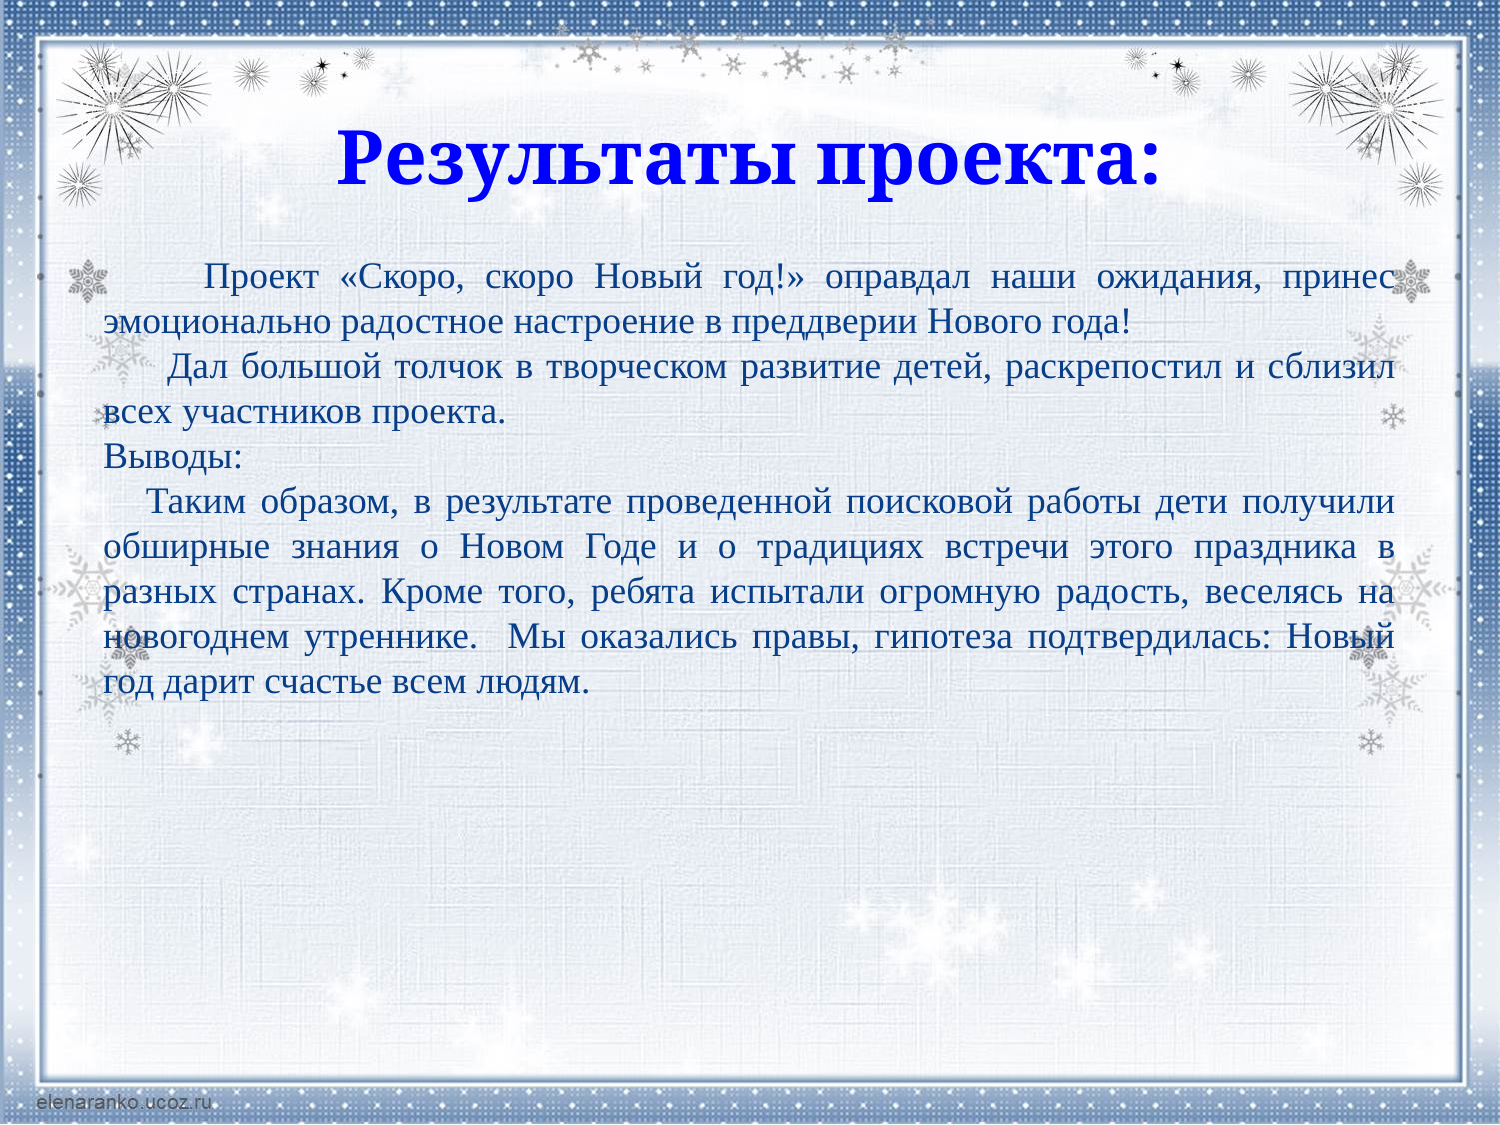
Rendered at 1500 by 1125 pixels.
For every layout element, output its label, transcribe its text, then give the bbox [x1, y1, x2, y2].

picture [0, 0, 1500, 1125]
text_box Результаты проекта: [112, 101, 1388, 207]
text_box Проект «Скоро, скоро Новый год!» оправдал наши ожидания, принес эмоционально радостное настроение в преддверии Нового года! Дал большой толчок в творческом развитие детей, раскрепостил и сблизил всех участников проекта. Выводы: Таким образом, в результате проведенной поисковой работы дети получили обширные знания о Новом Годе и о традициях встречи этого праздника в разных странах. Кроме того, ребята испытали огромную радость, веселясь на новогоднем утреннике. Мы оказались правы, гипотеза подтвердилась: Новый год дарит счастье всем людям. [88, 243, 1412, 754]
